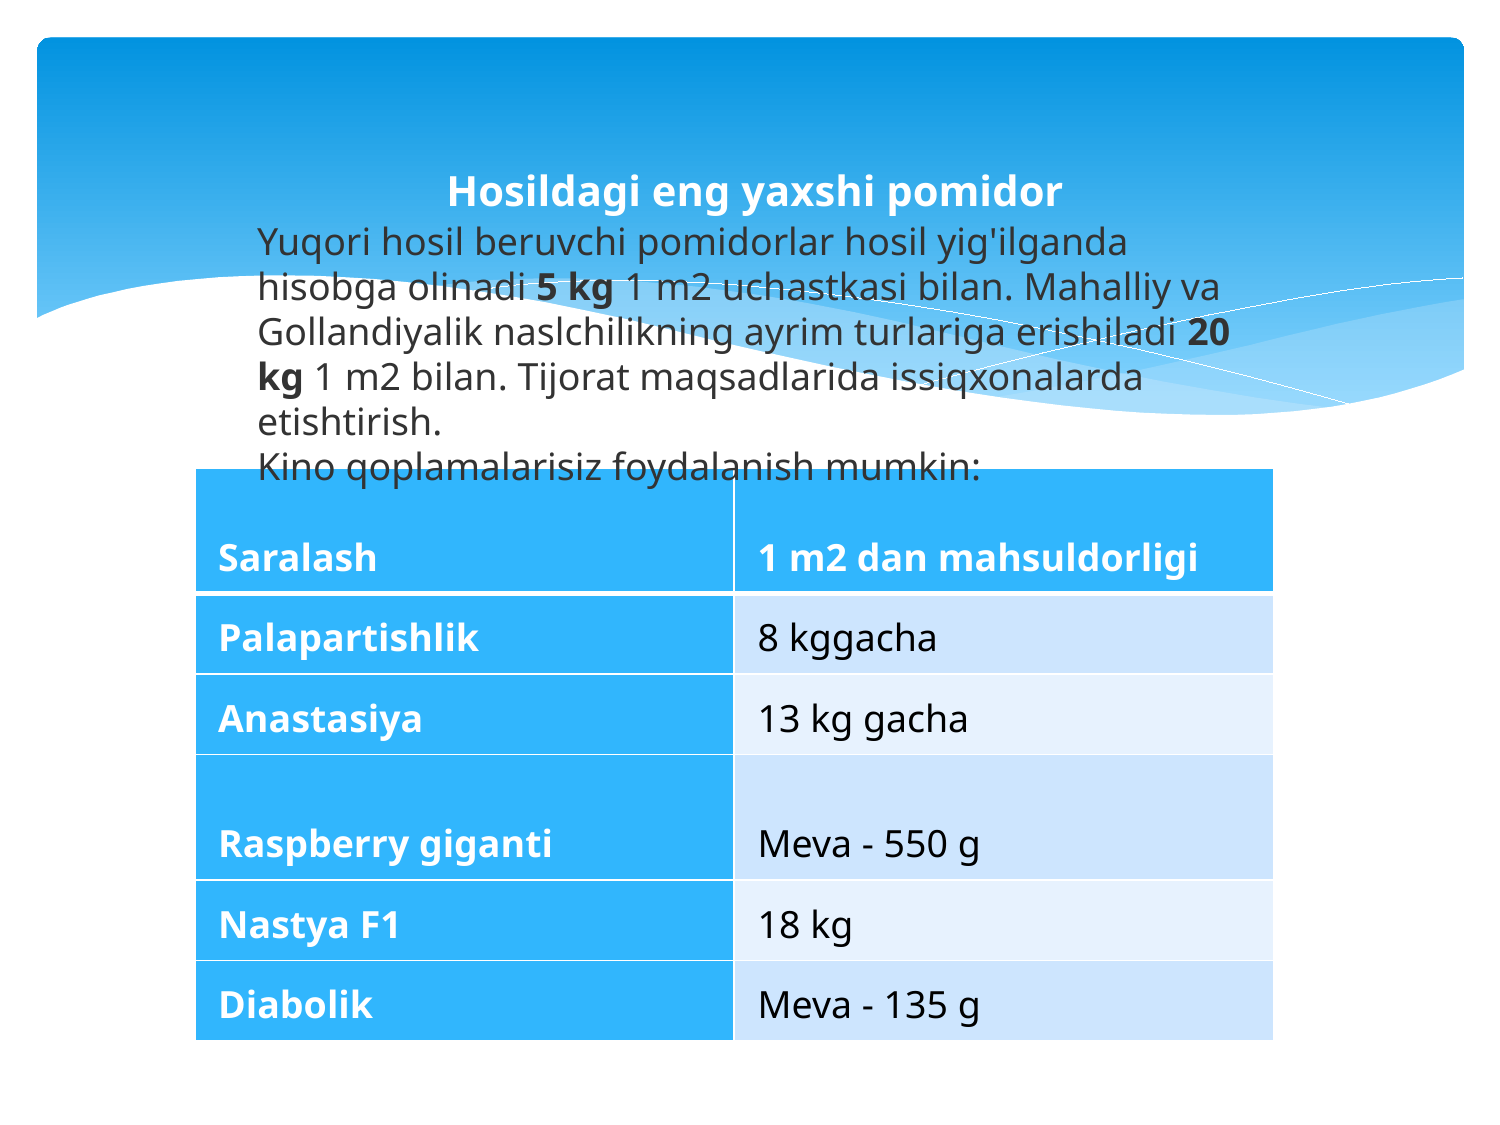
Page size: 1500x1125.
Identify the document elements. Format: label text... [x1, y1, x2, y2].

table_cell Nastya F1 [196, 881, 733, 960]
table_cell 8 kggacha [735, 596, 1273, 673]
table_cell Meva - 550 g [735, 755, 1273, 879]
table_cell Palapartishlik [196, 596, 733, 673]
title Hosildagi eng yaxshi pomidor [230, 149, 1281, 232]
table_cell 13 kg gacha [735, 675, 1273, 754]
text_box Yuqori hosil beruvchi pomidorlar hosil yig'ilganda hisobga olinadi 5 kg 1 m2 uchastkasi bilan. Mahalliy va Gollandiyalik naslchilikning ayrim turlariga erishiladi 20 kg 1 m2 bilan. Tijorat maqsadlarida issiqxonalarda etishtirish. Kino qoplamalarisiz foydalanish mumkin: [242, 210, 1274, 496]
table_cell Meva - 135 g [735, 961, 1273, 1040]
table_cell 18 kg [735, 881, 1273, 960]
table_header 1 m2 dan mahsuldorligi [735, 496, 1273, 591]
table_cell Anastasiya [196, 675, 733, 754]
table_cell Diabolik [196, 961, 733, 1040]
table_cell Raspberry giganti [196, 755, 733, 879]
table_header Saralash [196, 469, 733, 591]
